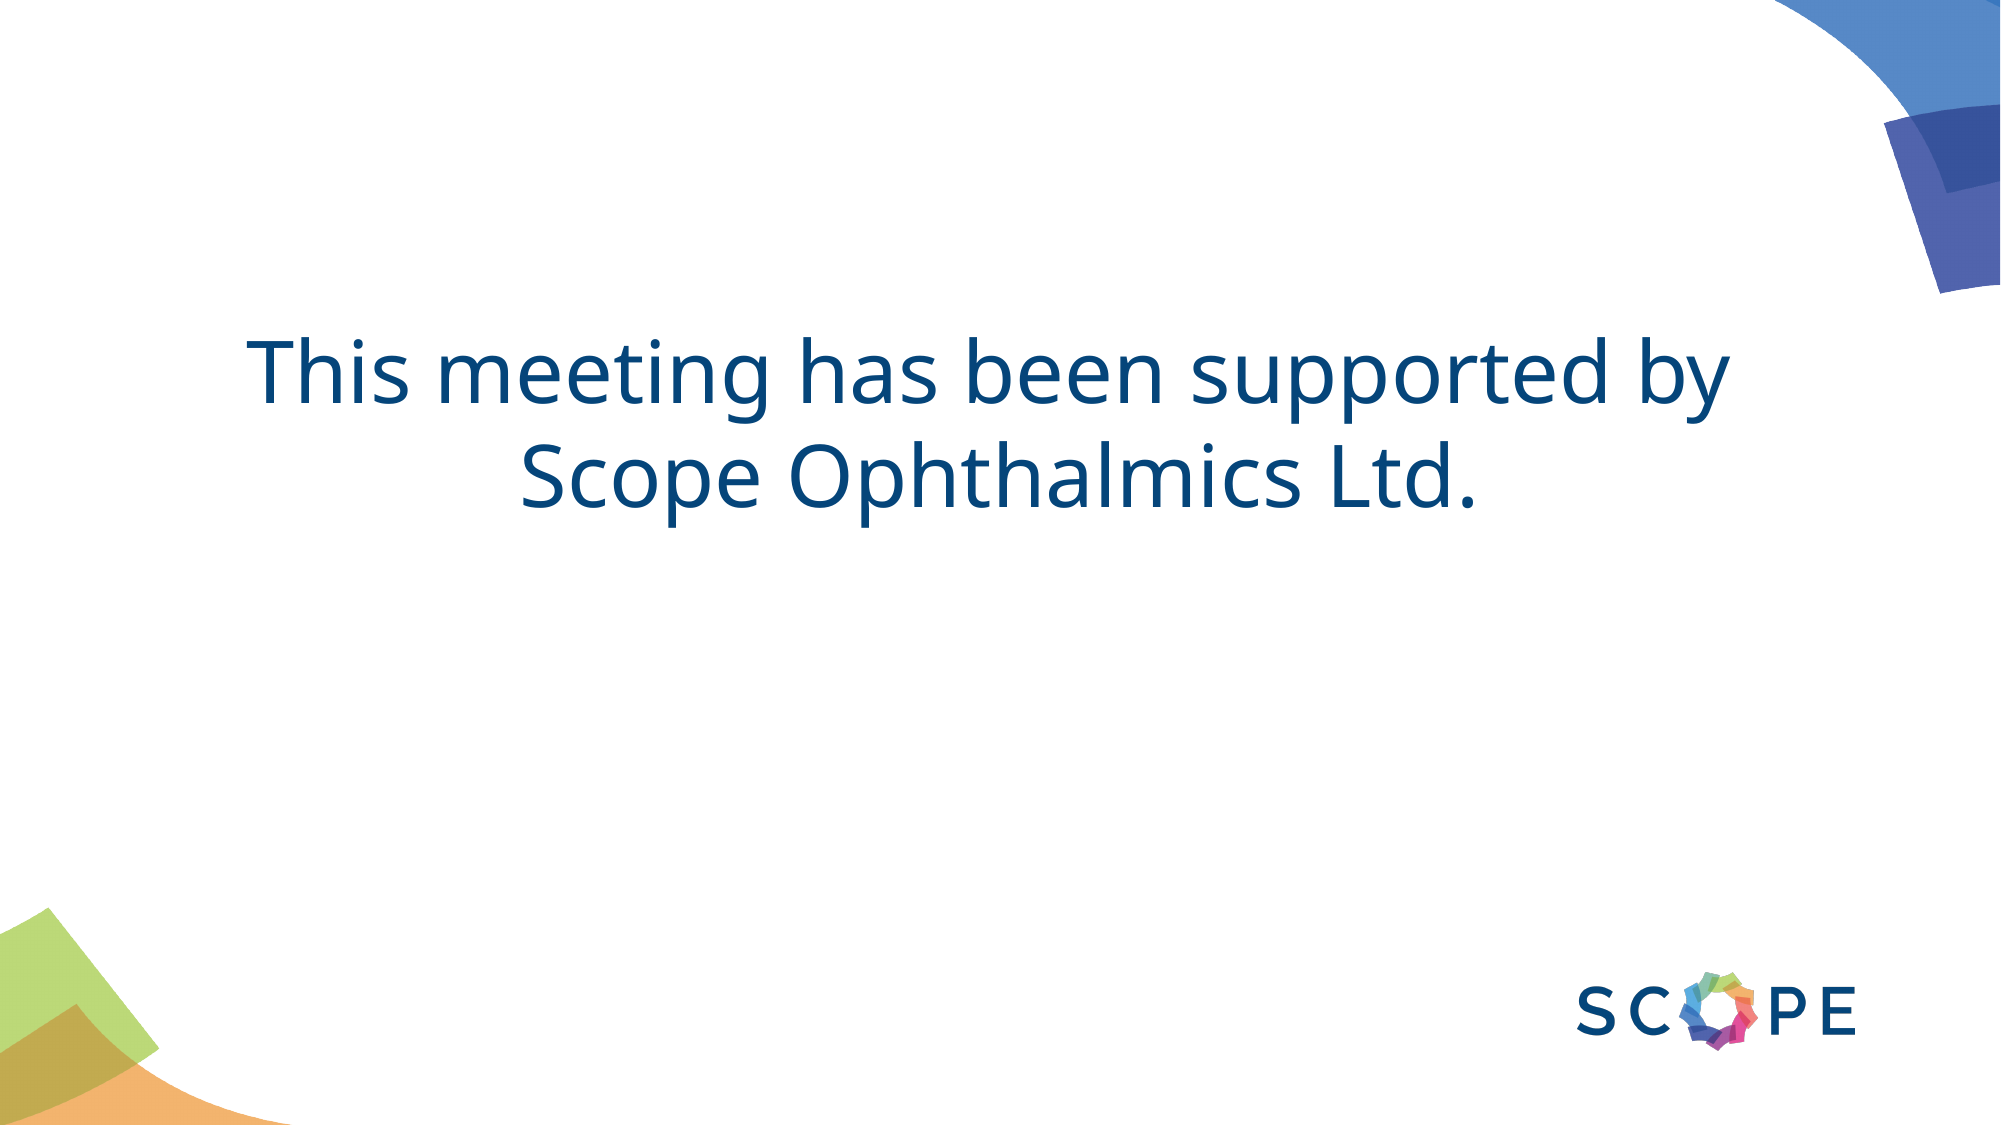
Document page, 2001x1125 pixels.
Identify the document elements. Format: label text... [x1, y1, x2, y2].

title This meeting has been supported by Scope Ophthalmics Ltd. [145, 308, 1855, 533]
picture [1577, 972, 1855, 1051]
picture [1689, 0, 2001, 497]
picture [0, 819, 444, 1125]
